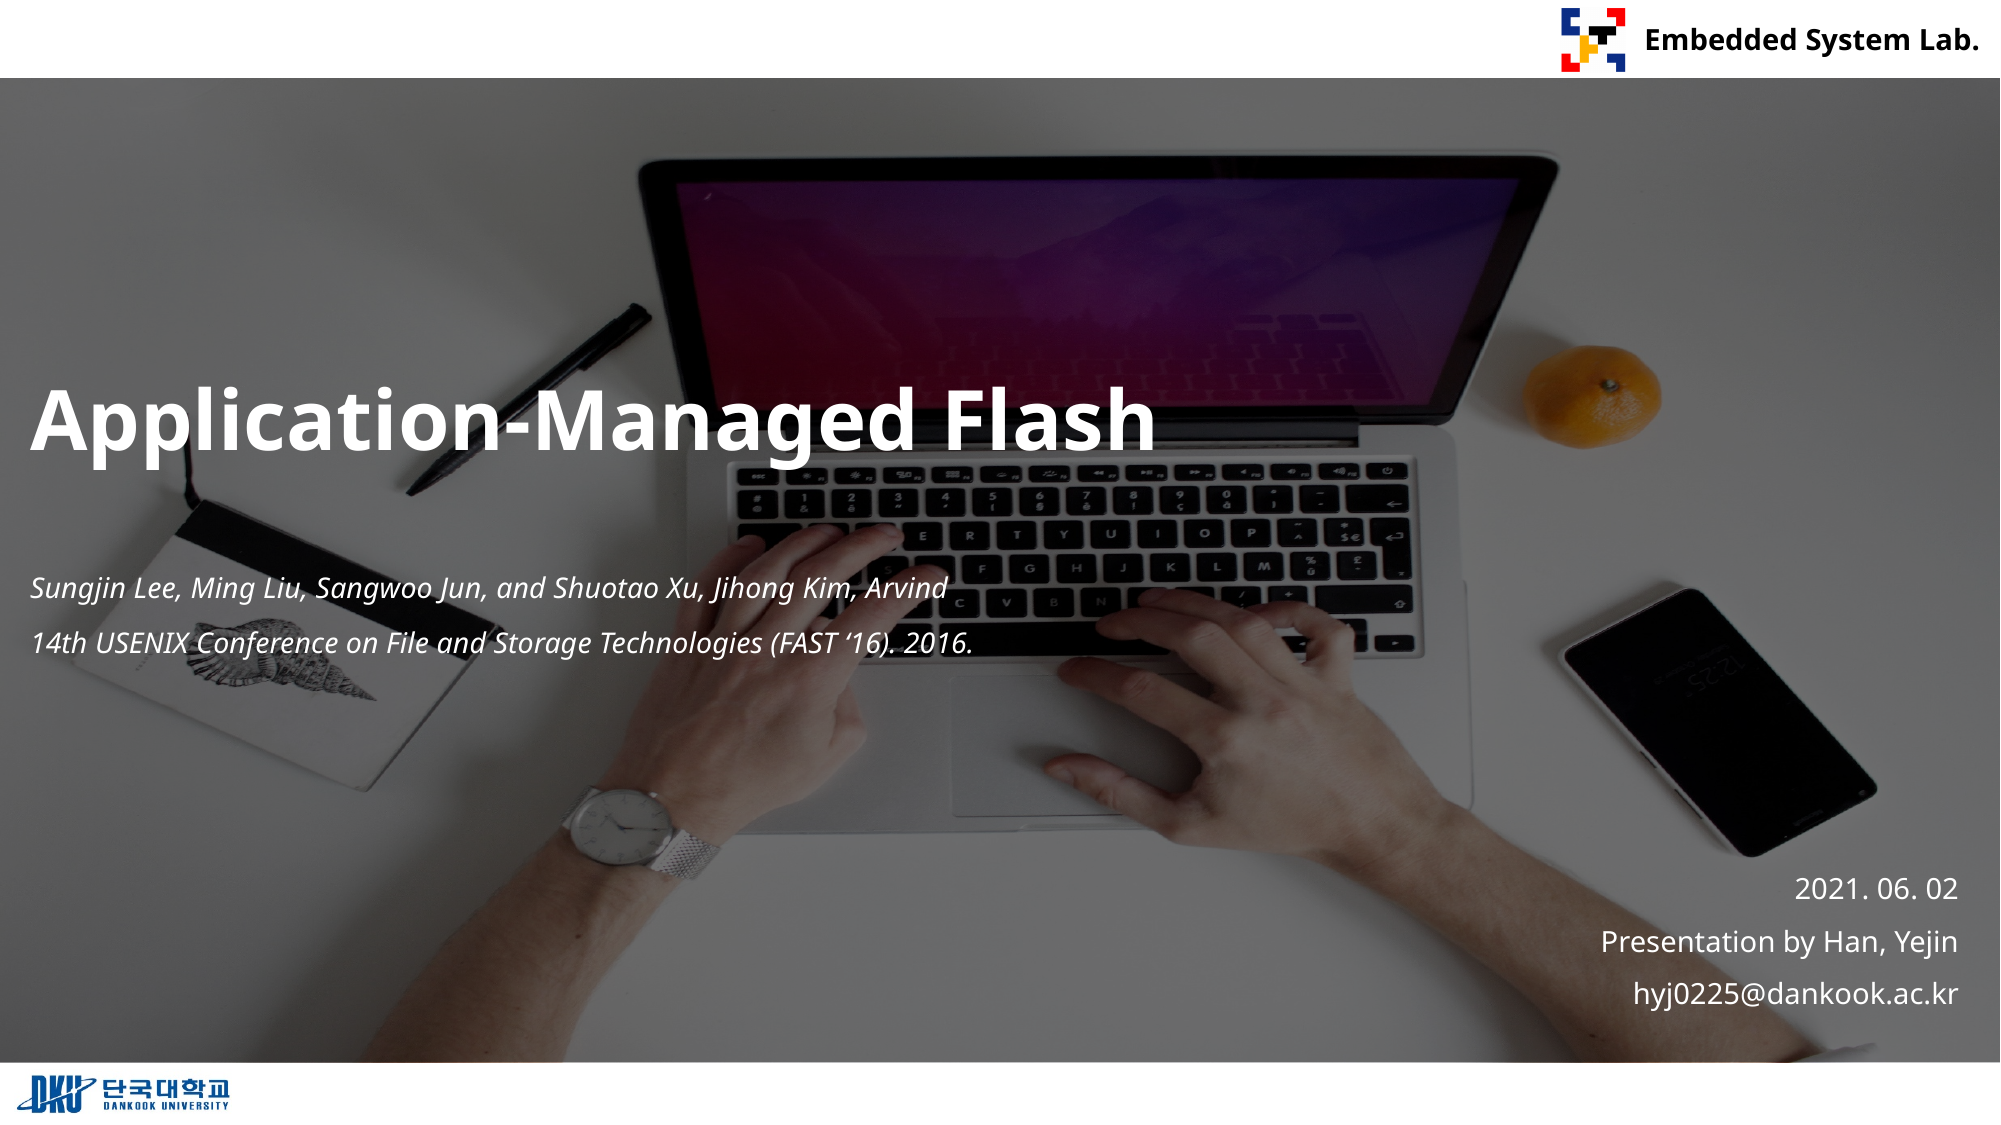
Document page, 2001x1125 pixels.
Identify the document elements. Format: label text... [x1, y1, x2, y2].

text_box Sungjin Lee, Ming Liu, Sangwoo Jun, and Shuotao Xu, Jihong Kim, Arvind 14th USENIX Conference on File and Storage Technologies (FAST ‘16). 2016. [14, 562, 1175, 668]
subtitle 2021. 06. 02 Presentation by Han, Yejin hyj0225@dankook.ac.kr [999, 858, 1975, 1019]
picture [1560, 7, 1626, 73]
picture [14, 1069, 232, 1118]
picture [0, 78, 2000, 1063]
title Application-Managed Flash [14, 370, 2000, 476]
